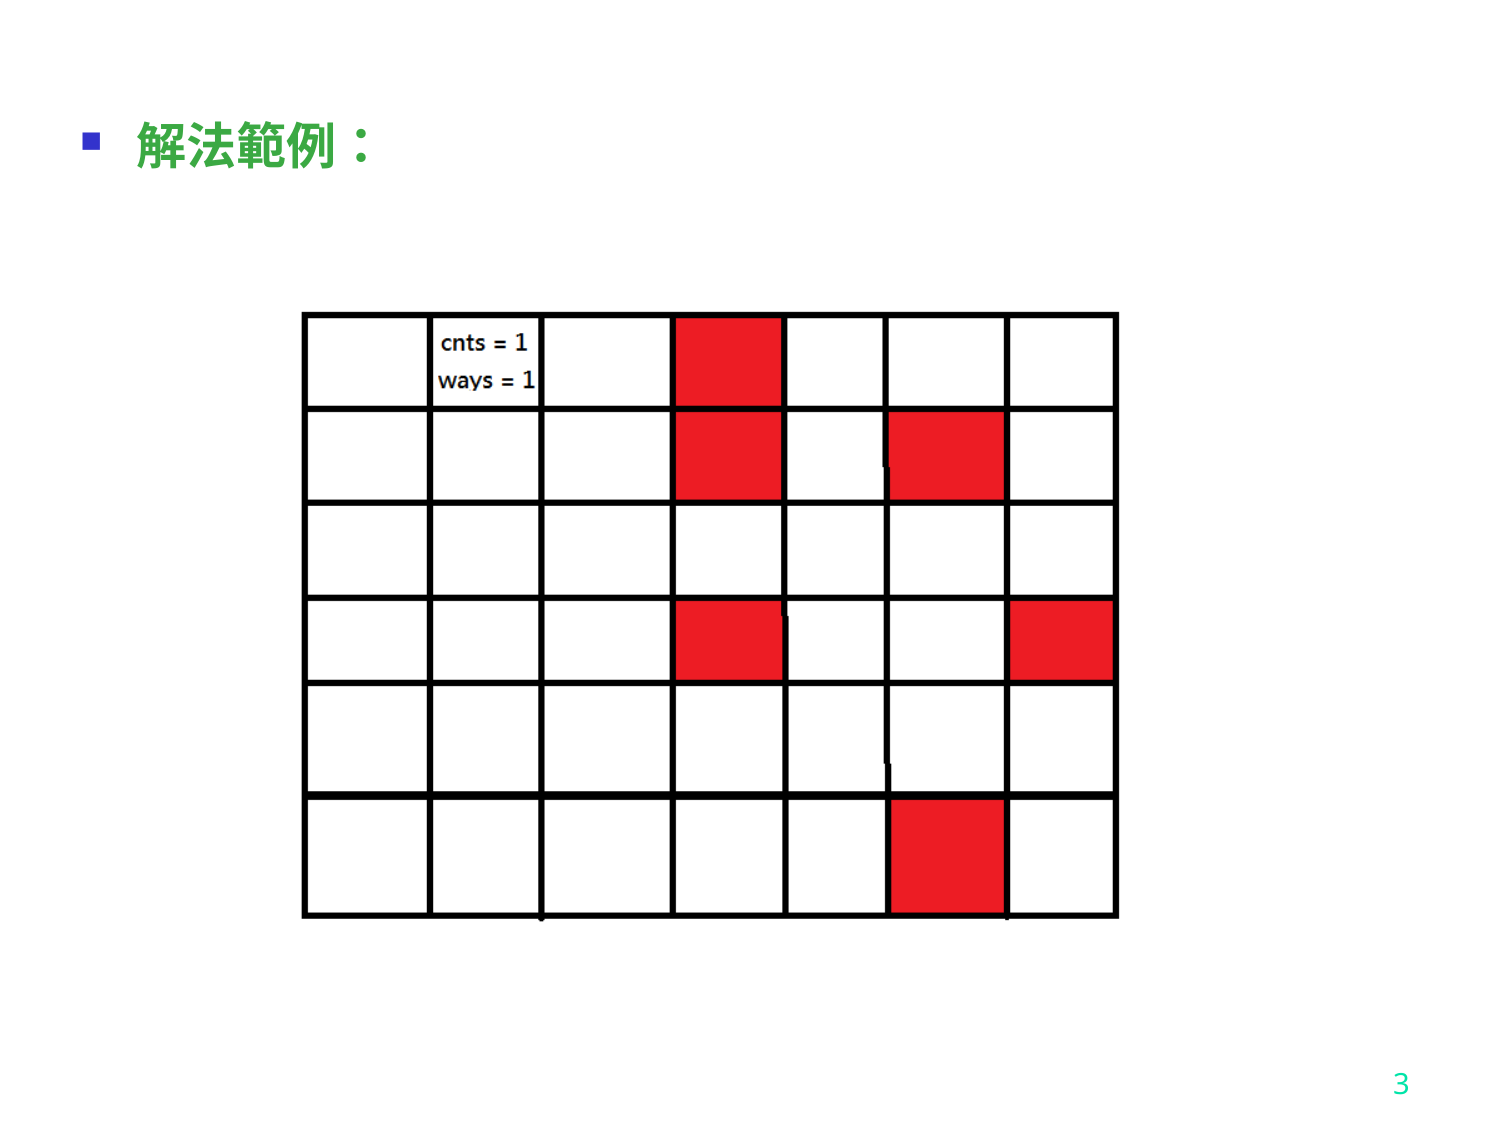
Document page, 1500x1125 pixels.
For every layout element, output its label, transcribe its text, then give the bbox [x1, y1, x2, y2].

slide_number 3 [1112, 1037, 1426, 1113]
text_box 解法範例： [64, 113, 1390, 1036]
picture [253, 266, 1173, 964]
